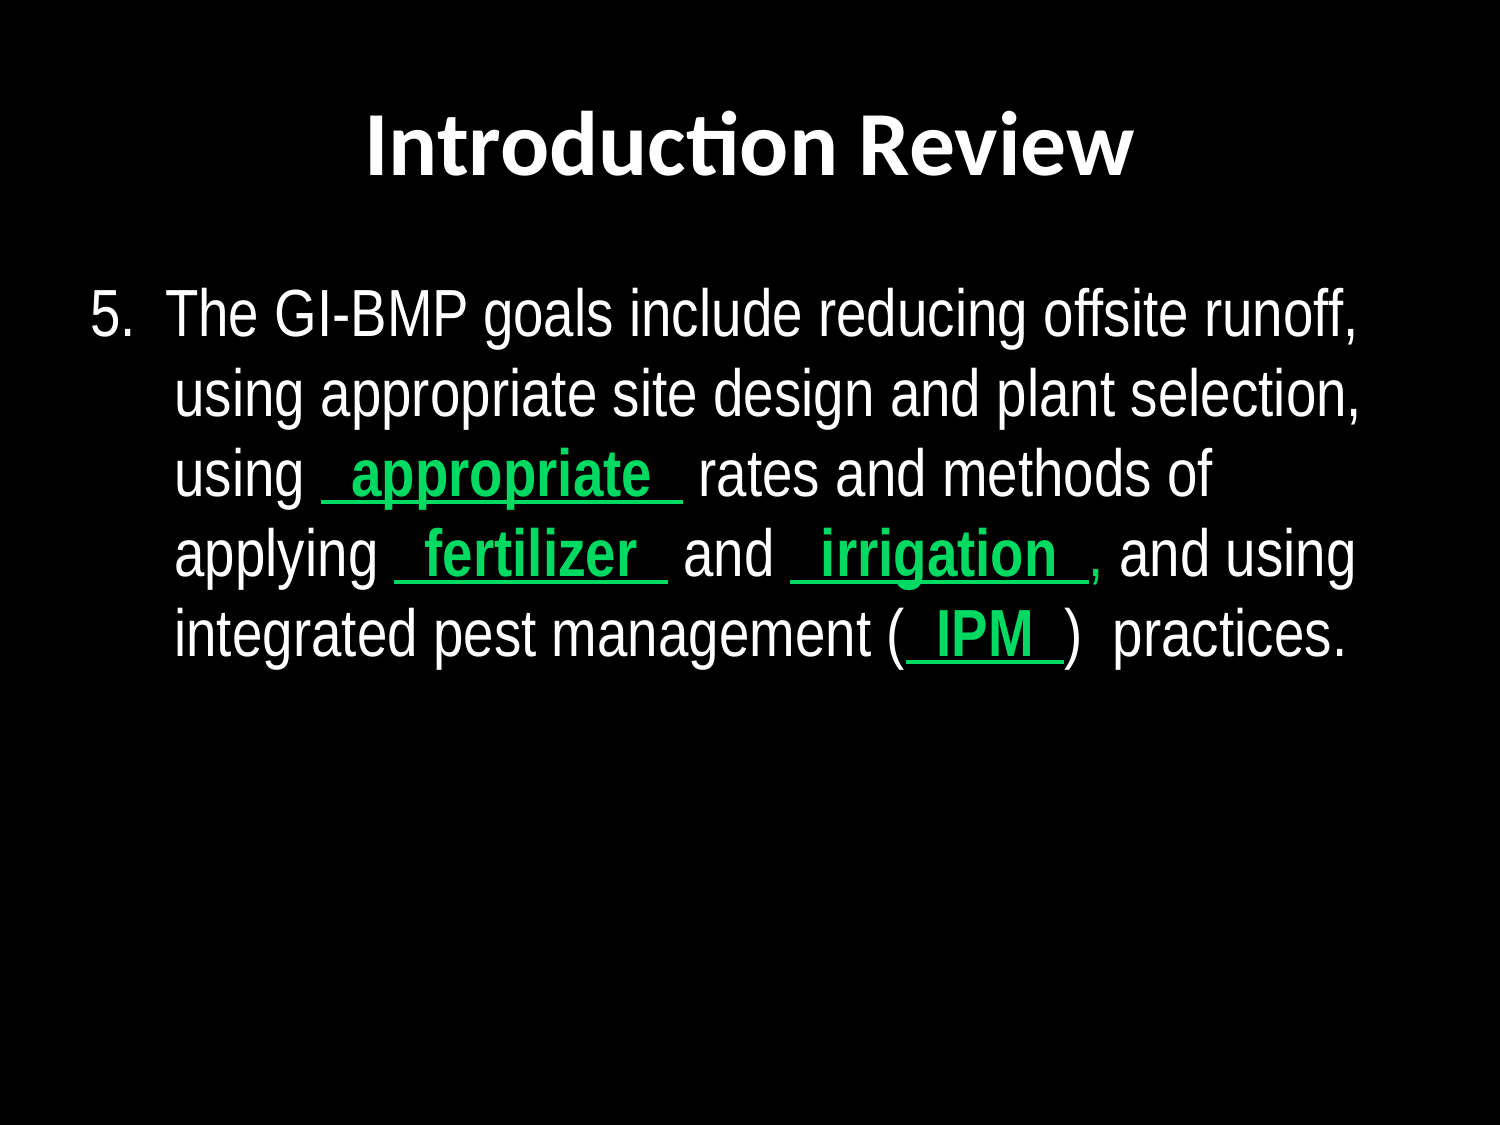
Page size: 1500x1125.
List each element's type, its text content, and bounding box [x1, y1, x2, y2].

title Introduction Review [75, 45, 1425, 233]
list 5. The GI-BMP goals include reducing offsite runoff, using appropriate site design and plant selection, using appropriate rates and methods of applying fertilizer and irrigation , and using integrated pest management ( IPM ) practices. [75, 262, 1425, 1005]
